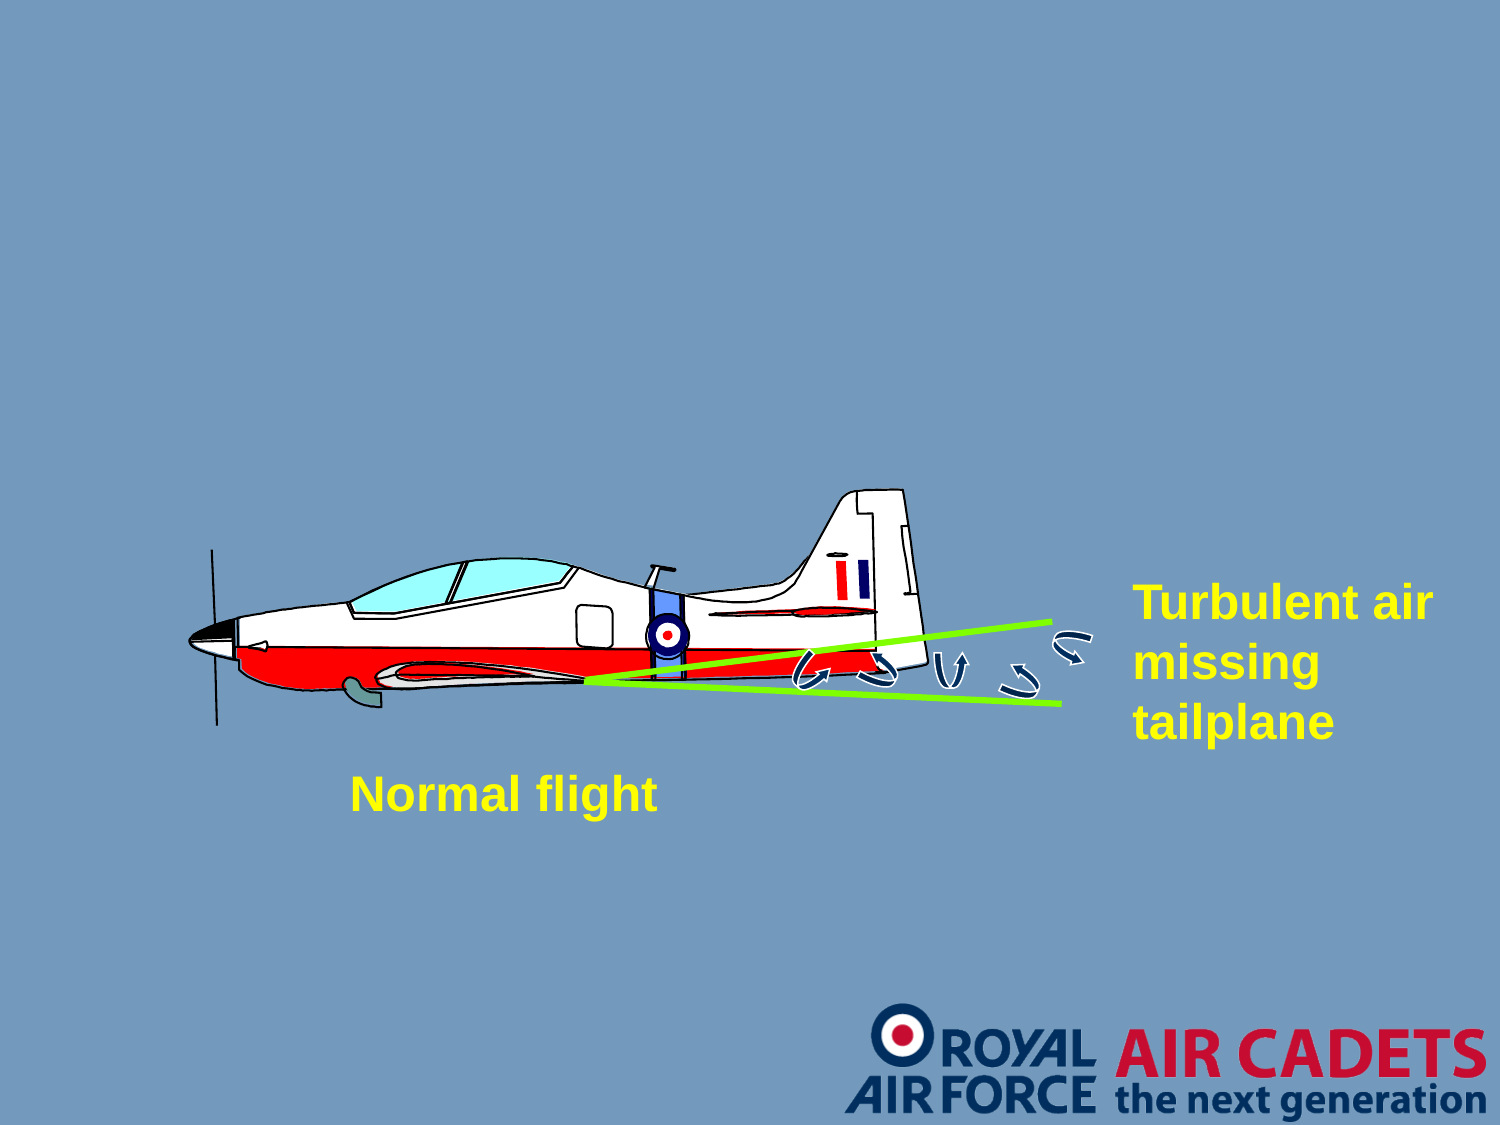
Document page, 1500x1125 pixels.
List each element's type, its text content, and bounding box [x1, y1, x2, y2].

picture [844, 1003, 1486, 1122]
text_box Normal flight [334, 754, 674, 829]
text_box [189, 487, 1088, 726]
text_box Turbulent air missing tailplane [1117, 562, 1464, 757]
